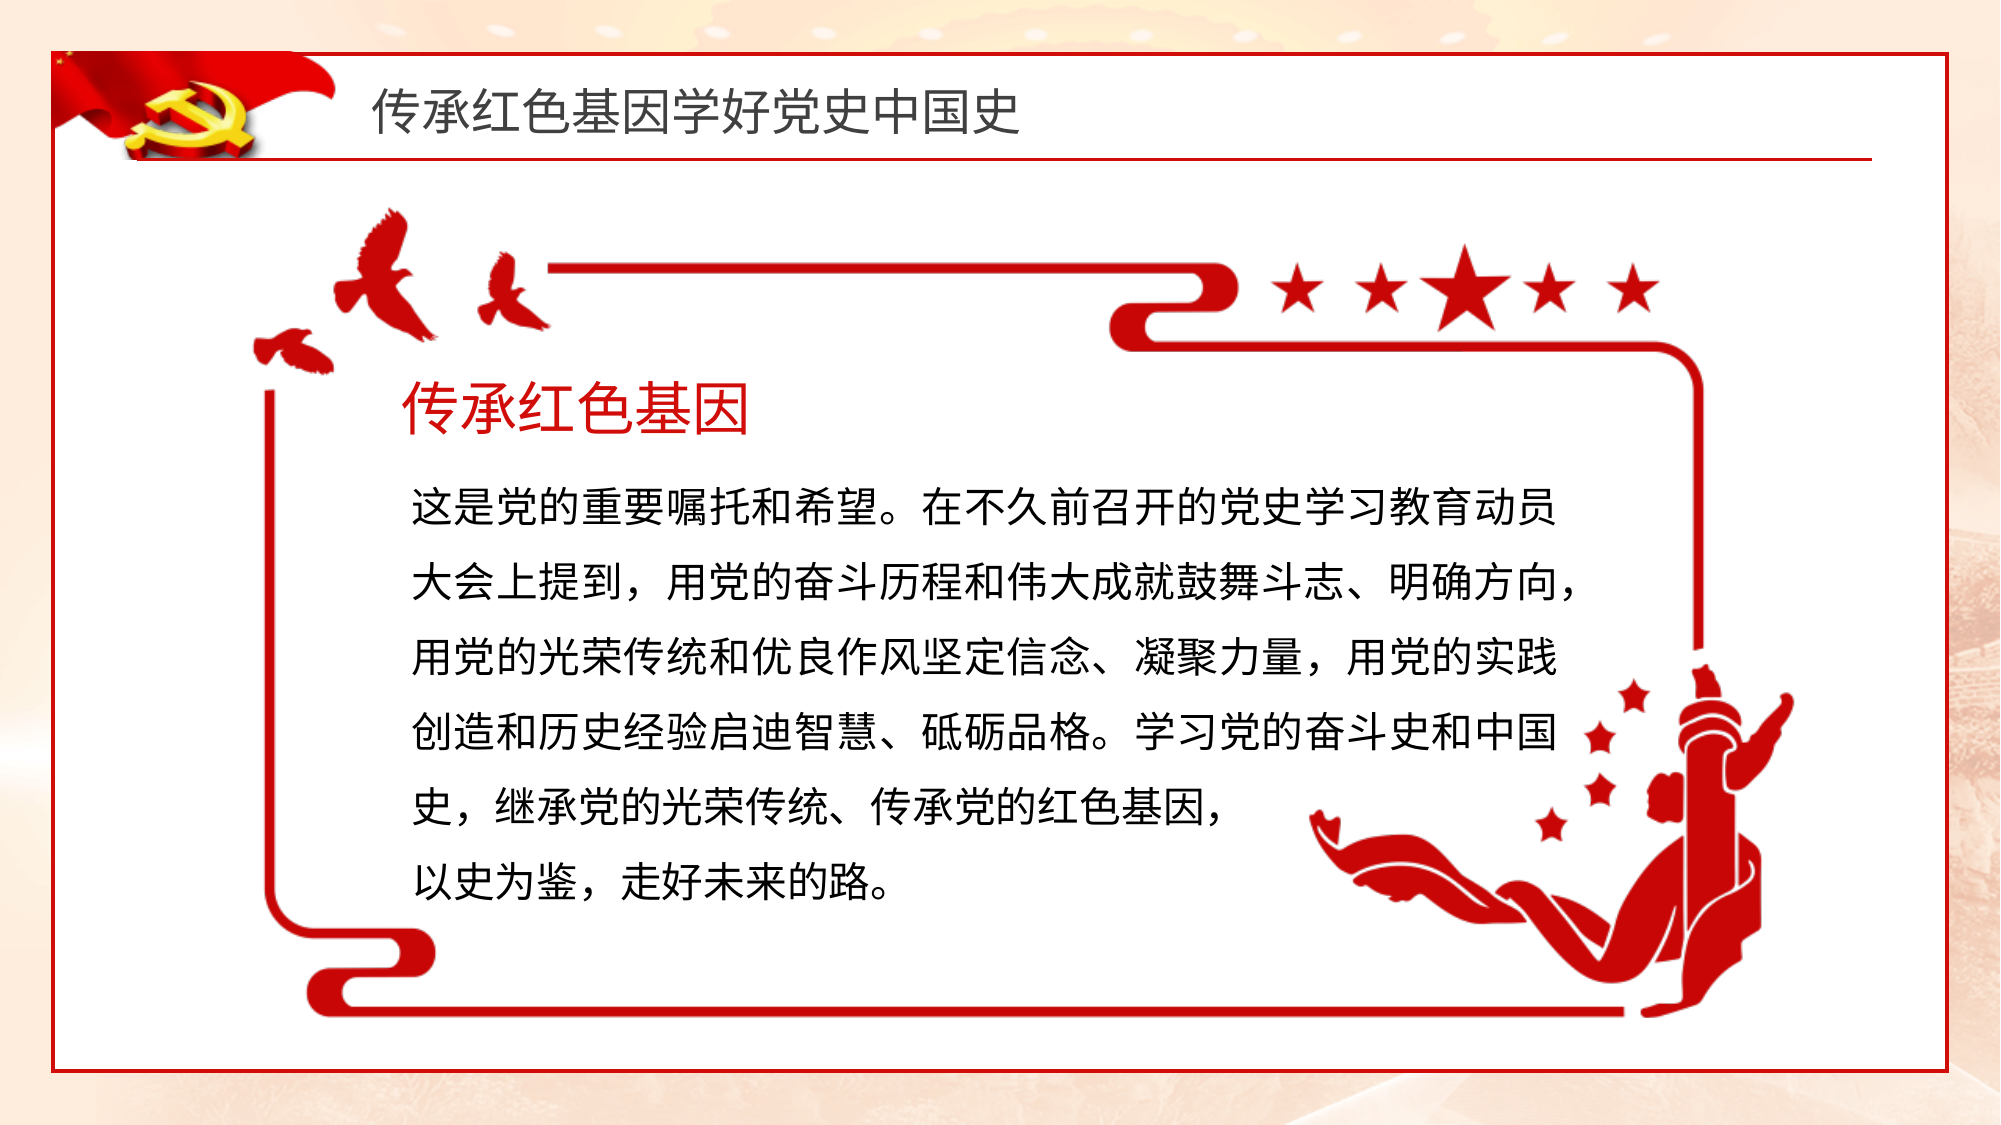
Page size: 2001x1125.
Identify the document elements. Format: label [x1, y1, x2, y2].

text_box [51, 51, 1872, 160]
picture [0, 0, 2000, 1125]
